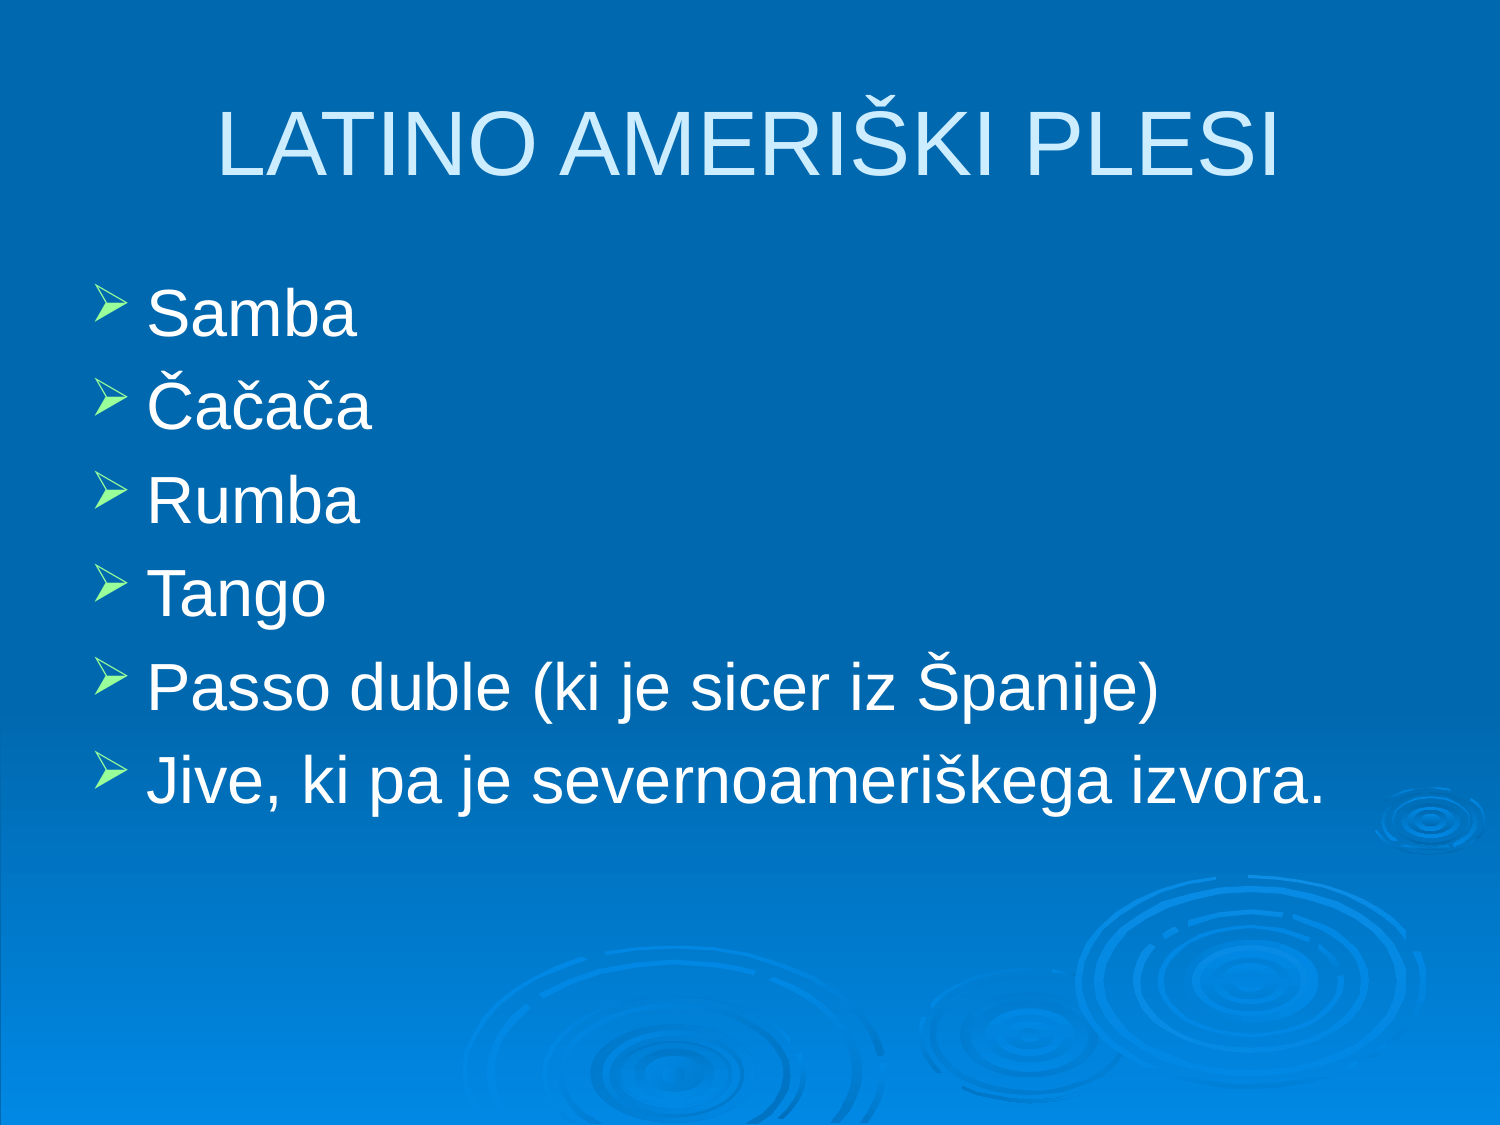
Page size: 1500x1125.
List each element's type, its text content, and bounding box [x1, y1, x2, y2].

list Samba Čačača Rumba Tango Passo duble (ki je sicer iz Španije) Jive, ki pa je severnoameriškega izvora. [75, 262, 1425, 1005]
title LATINO AMERIŠKI PLESI [75, 45, 1425, 233]
